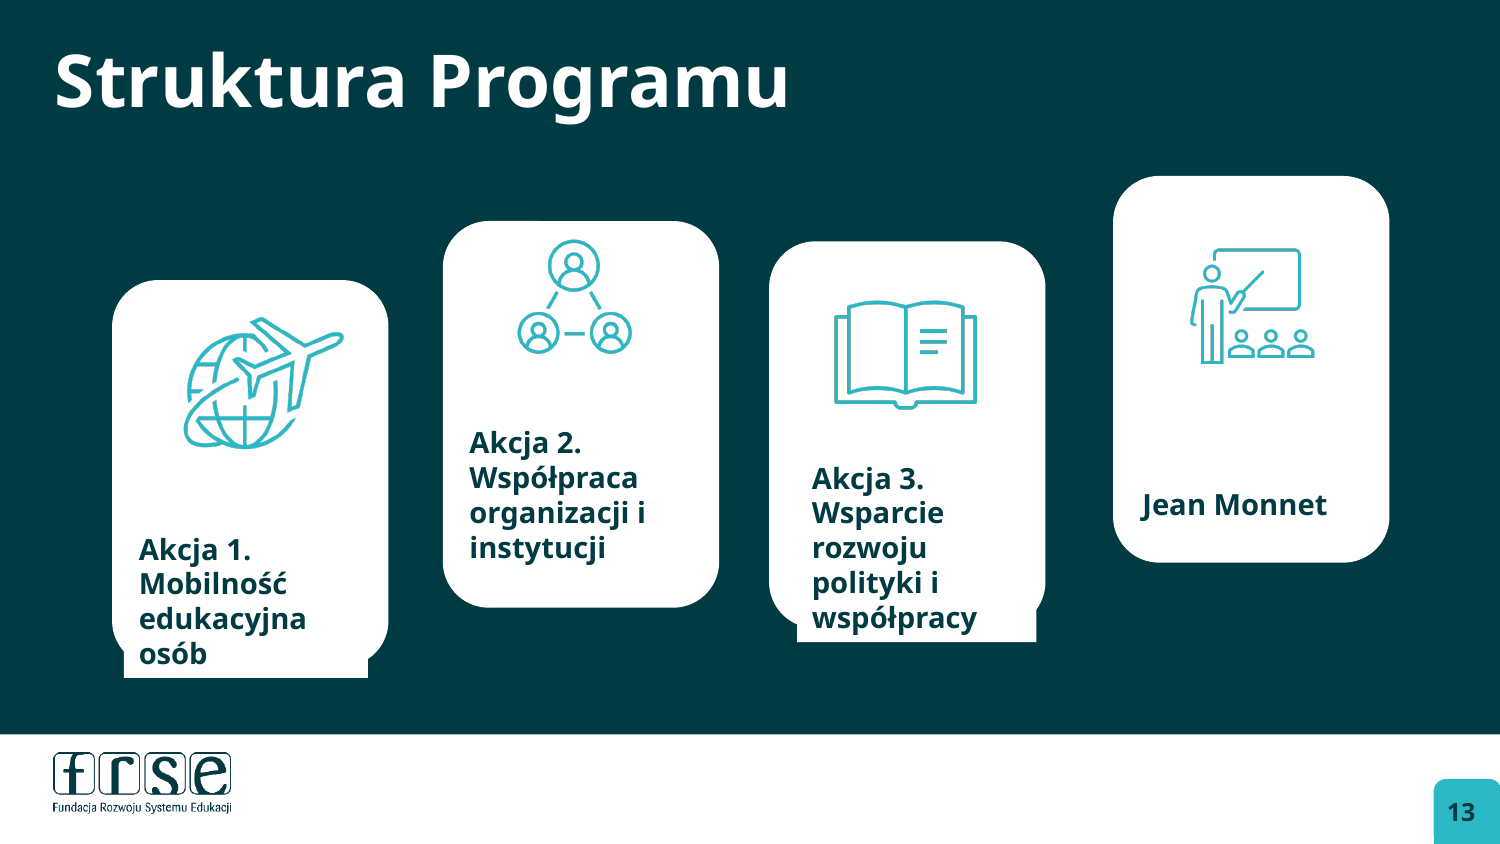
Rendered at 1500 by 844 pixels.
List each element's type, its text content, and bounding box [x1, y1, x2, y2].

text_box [1112, 175, 1390, 563]
text_box [126, 277, 391, 662]
picture [53, 752, 231, 814]
text_box [766, 239, 1048, 627]
text_box [0, 0, 1500, 737]
text_box Akcja 2. Współpraca organizacji i instytucji [454, 417, 703, 572]
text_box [123, 291, 369, 645]
text_box [440, 218, 722, 610]
picture [494, 216, 655, 378]
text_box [796, 272, 1037, 610]
text_box Struktura Programu [40, 27, 1478, 130]
text_box [109, 299, 123, 654]
